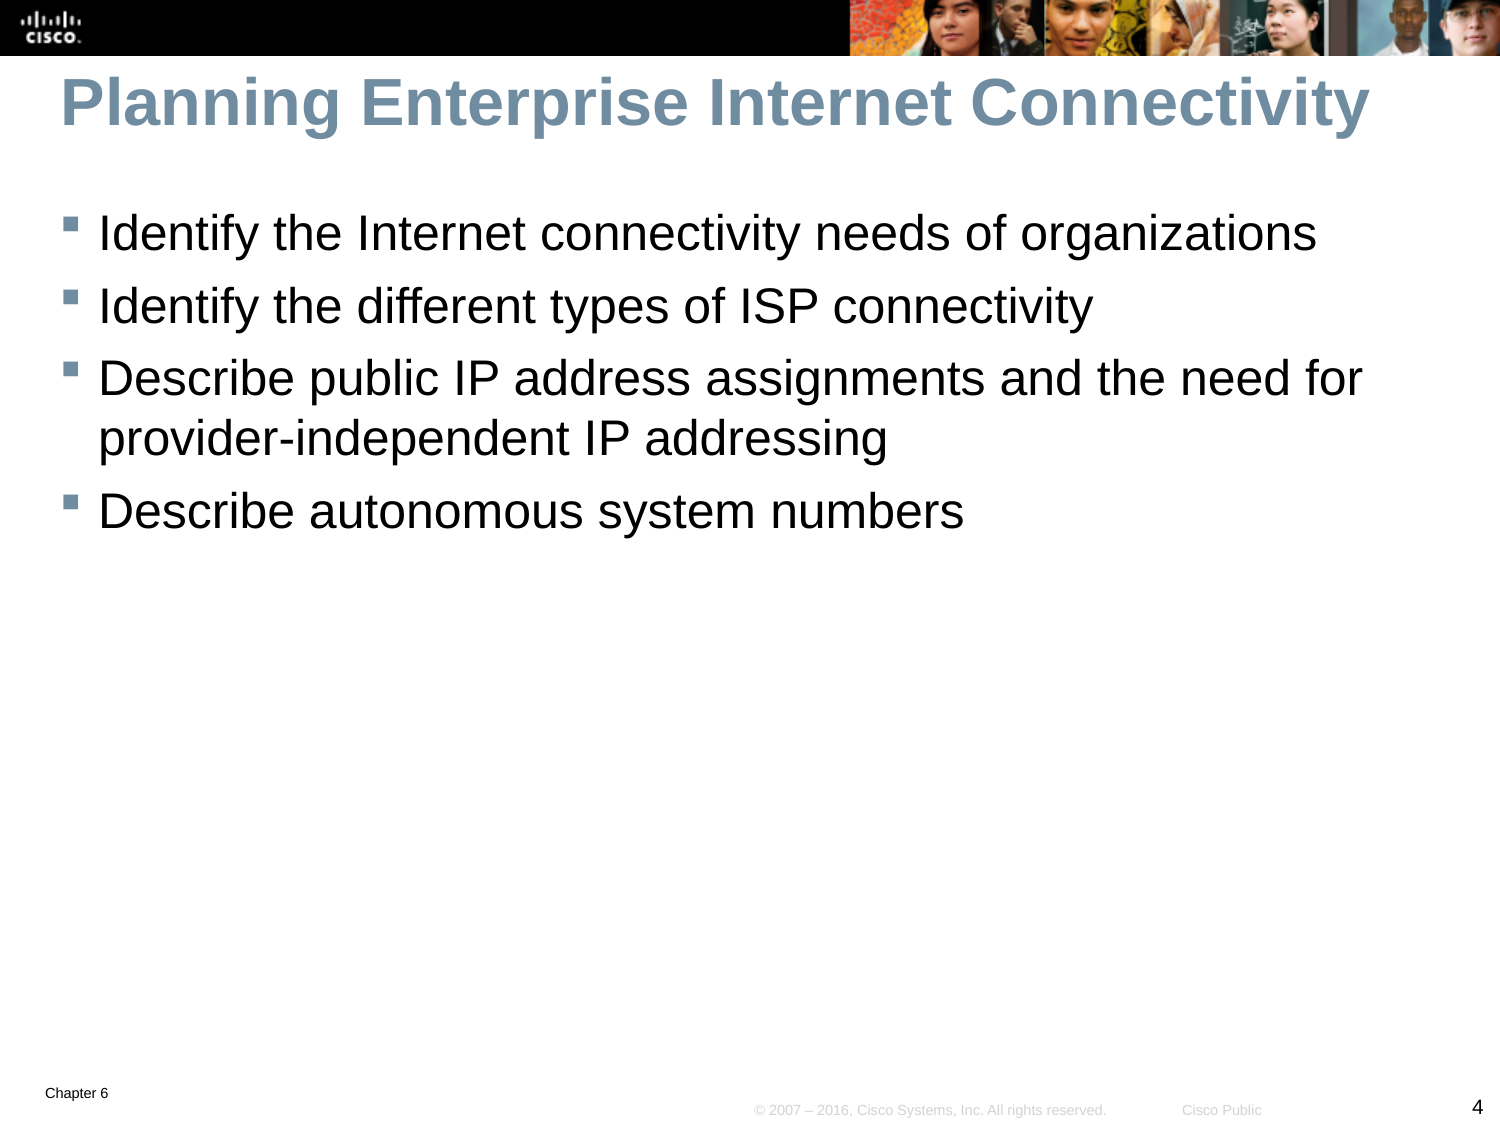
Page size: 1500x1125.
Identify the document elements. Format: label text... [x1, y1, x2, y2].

list Identify the Internet connectivity needs of organizations Identify the different types of ISP connectivity Describe public IP address assignments and the need for provider-independent IP addressing Describe autonomous system numbers [45, 193, 1444, 1037]
picture [0, 0, 1500, 56]
title Planning Enterprise Internet Connectivity [45, 59, 1444, 182]
